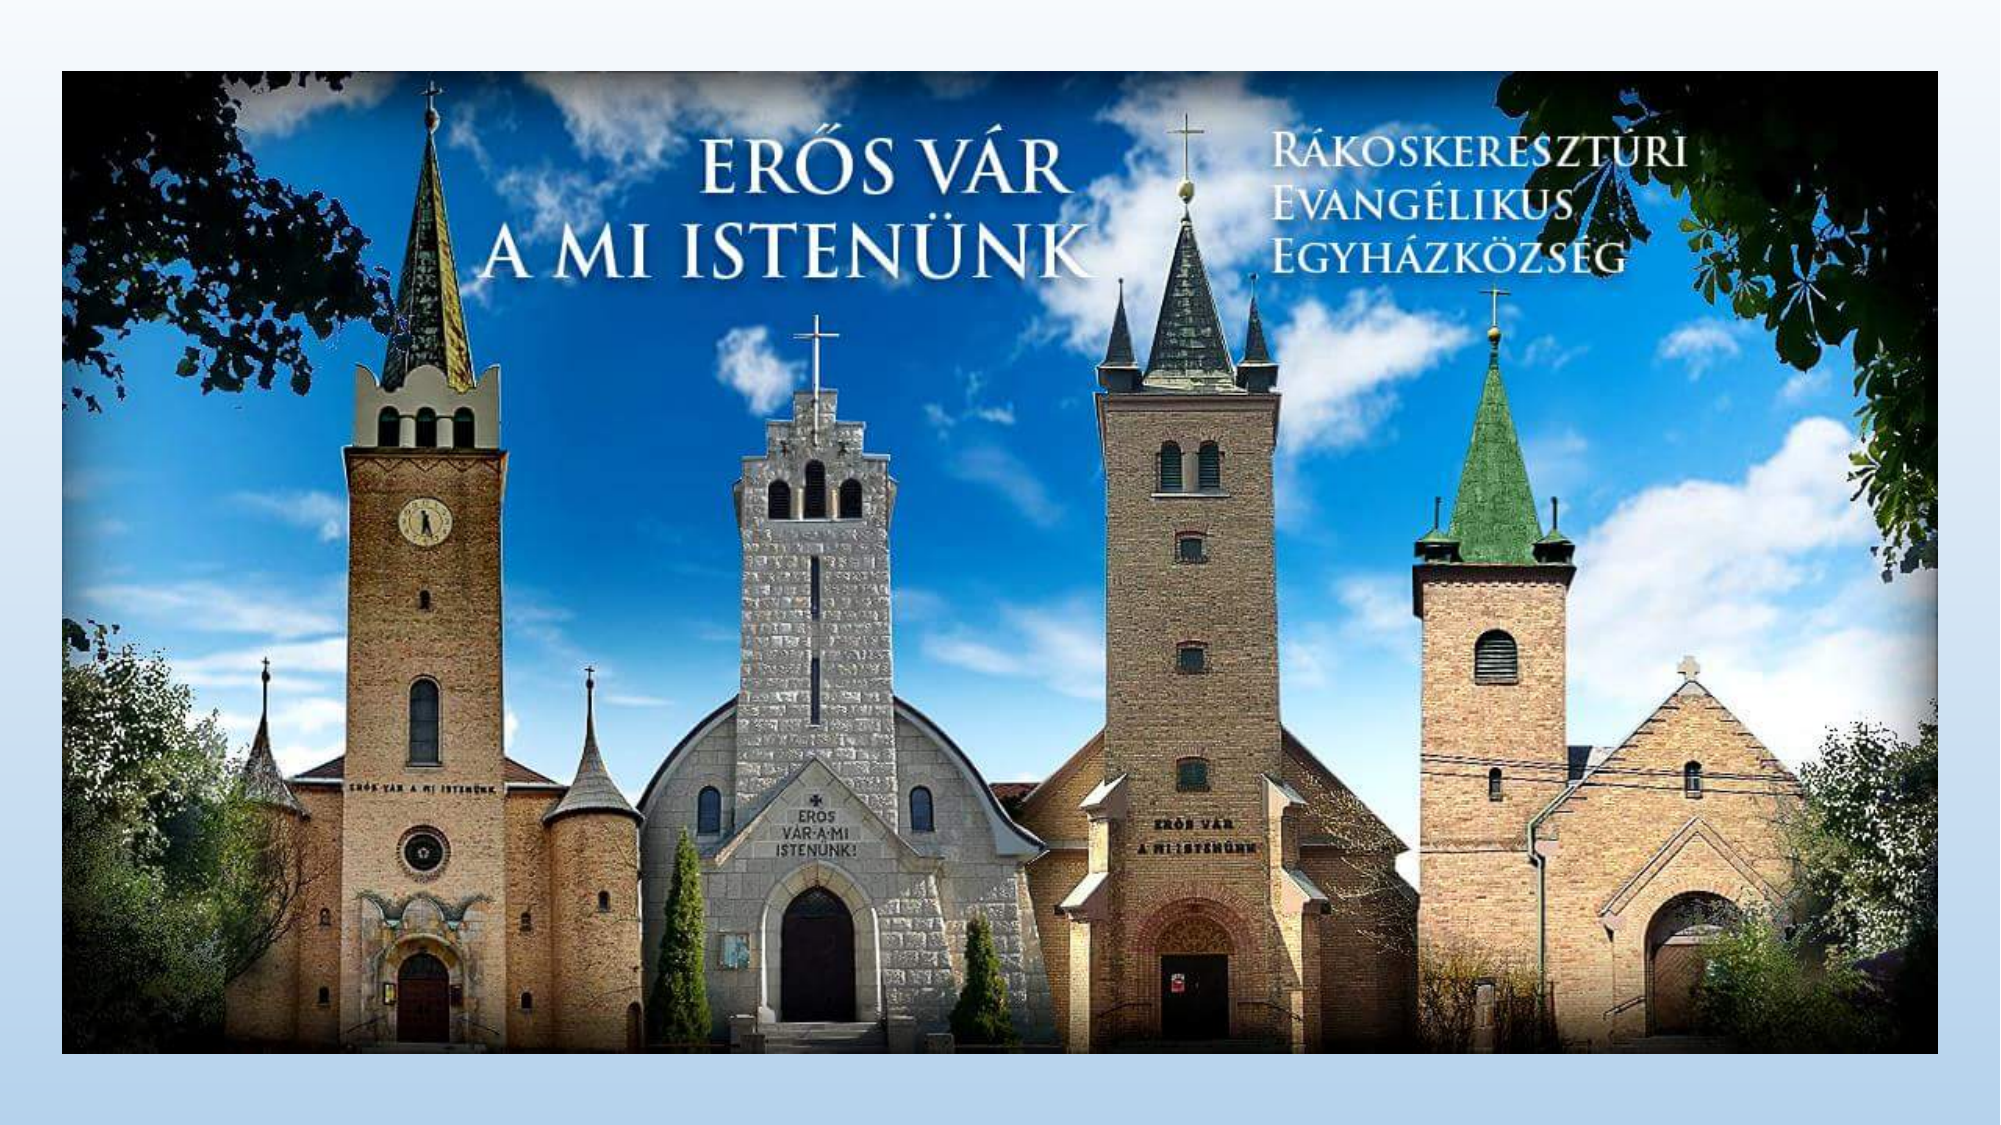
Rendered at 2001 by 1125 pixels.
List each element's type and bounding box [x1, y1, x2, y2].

picture [62, 71, 1938, 1054]
